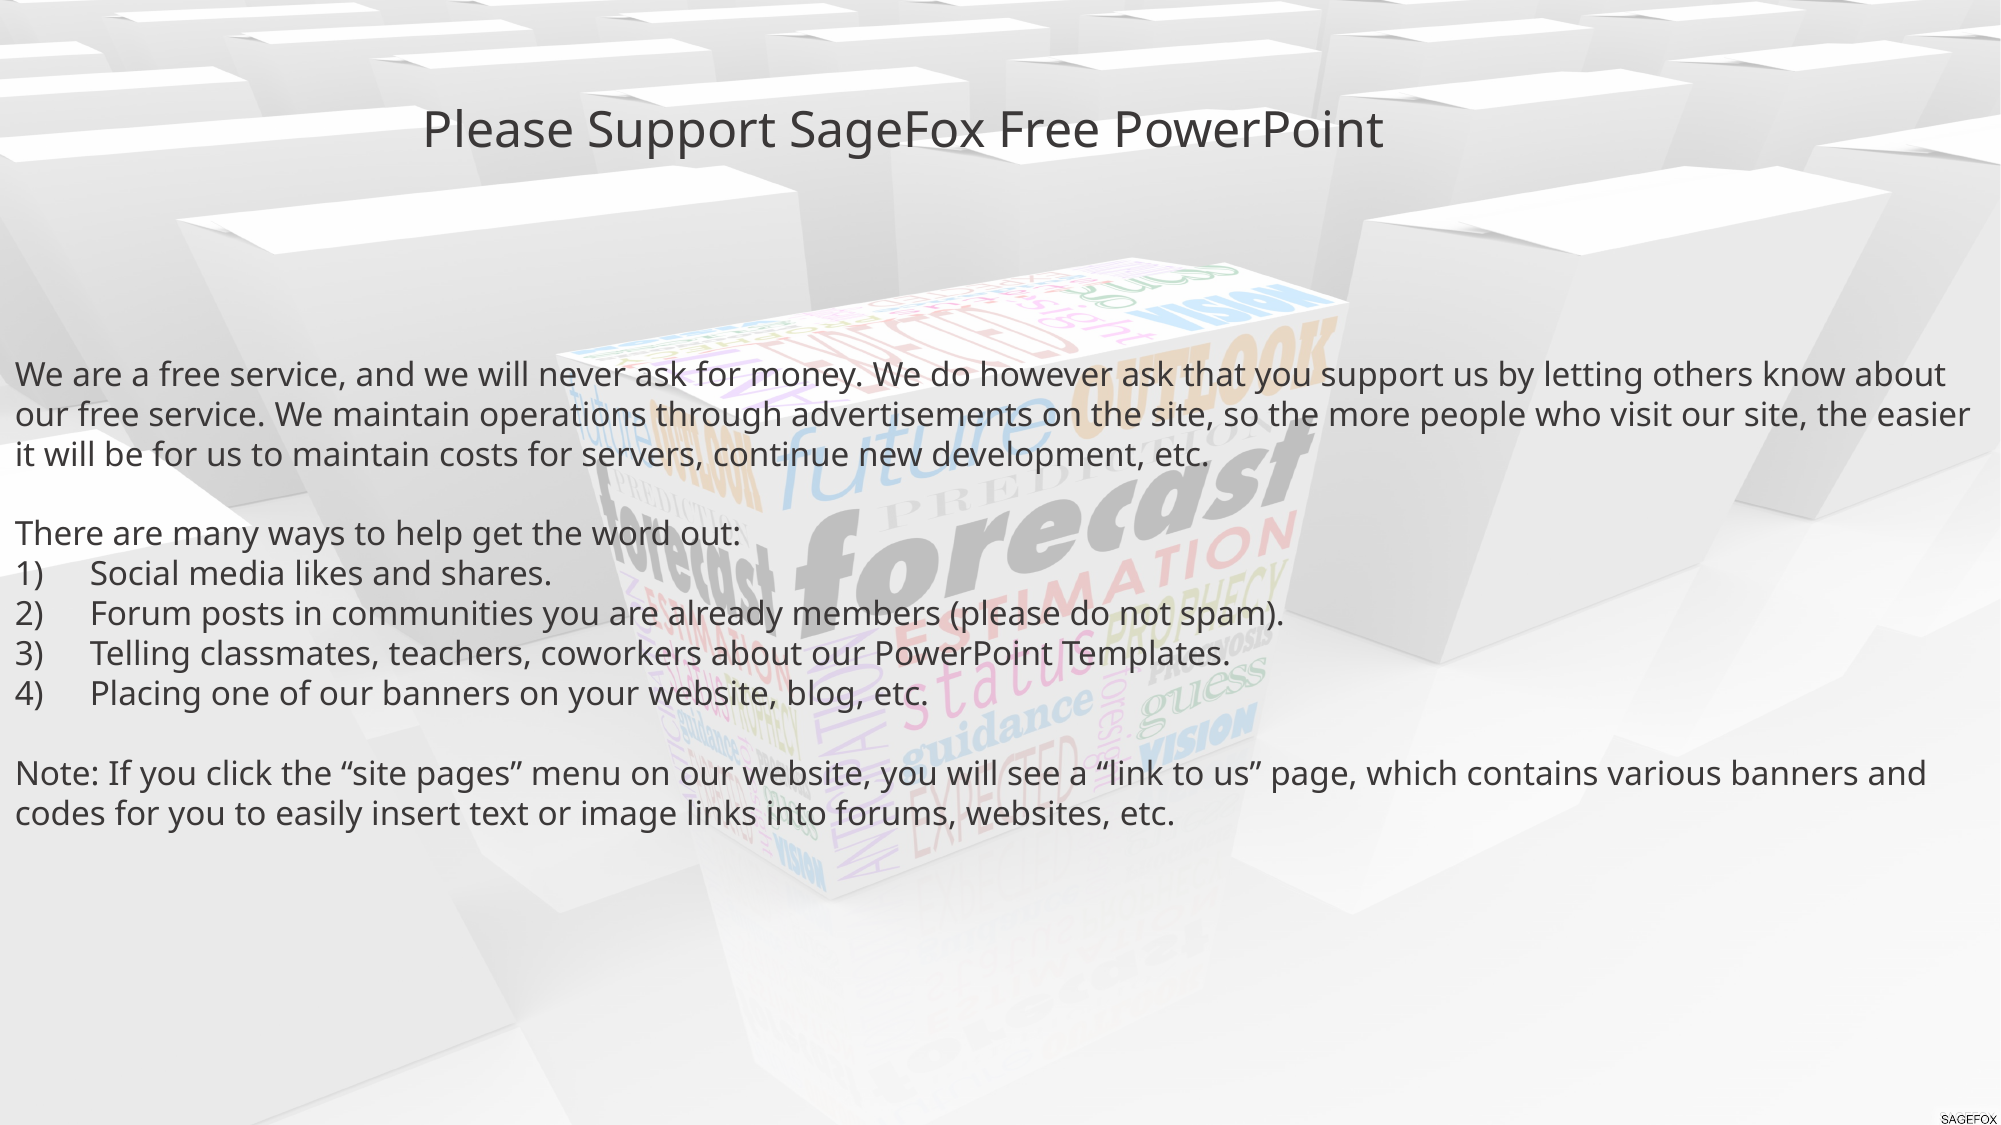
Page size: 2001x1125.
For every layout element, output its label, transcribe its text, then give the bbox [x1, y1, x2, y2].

text_box We are a free service, and we will never ask for money. We do however ask that you support us by letting others know about our free service. We maintain operations through advertisements on the site, so the more people who visit our site, the easier it will be for us to maintain costs for servers, continue new development, etc. There are many ways to help get the word out: Social media likes and shares. Forum posts in communities you are already members (please do not spam). Telling classmates, teachers, coworkers about our PowerPoint Templates. Placing one of our banners on your website, blog, etc. Note: If you click the “site pages” menu on our website, you will see a “link to us” page, which contains various banners and codes for you to easily insert text or image links into forums, websites, etc. [0, 0, 2000, 1125]
picture [1938, 1114, 1999, 1125]
title Please Support SageFox Free PowerPoint [363, 72, 1444, 190]
